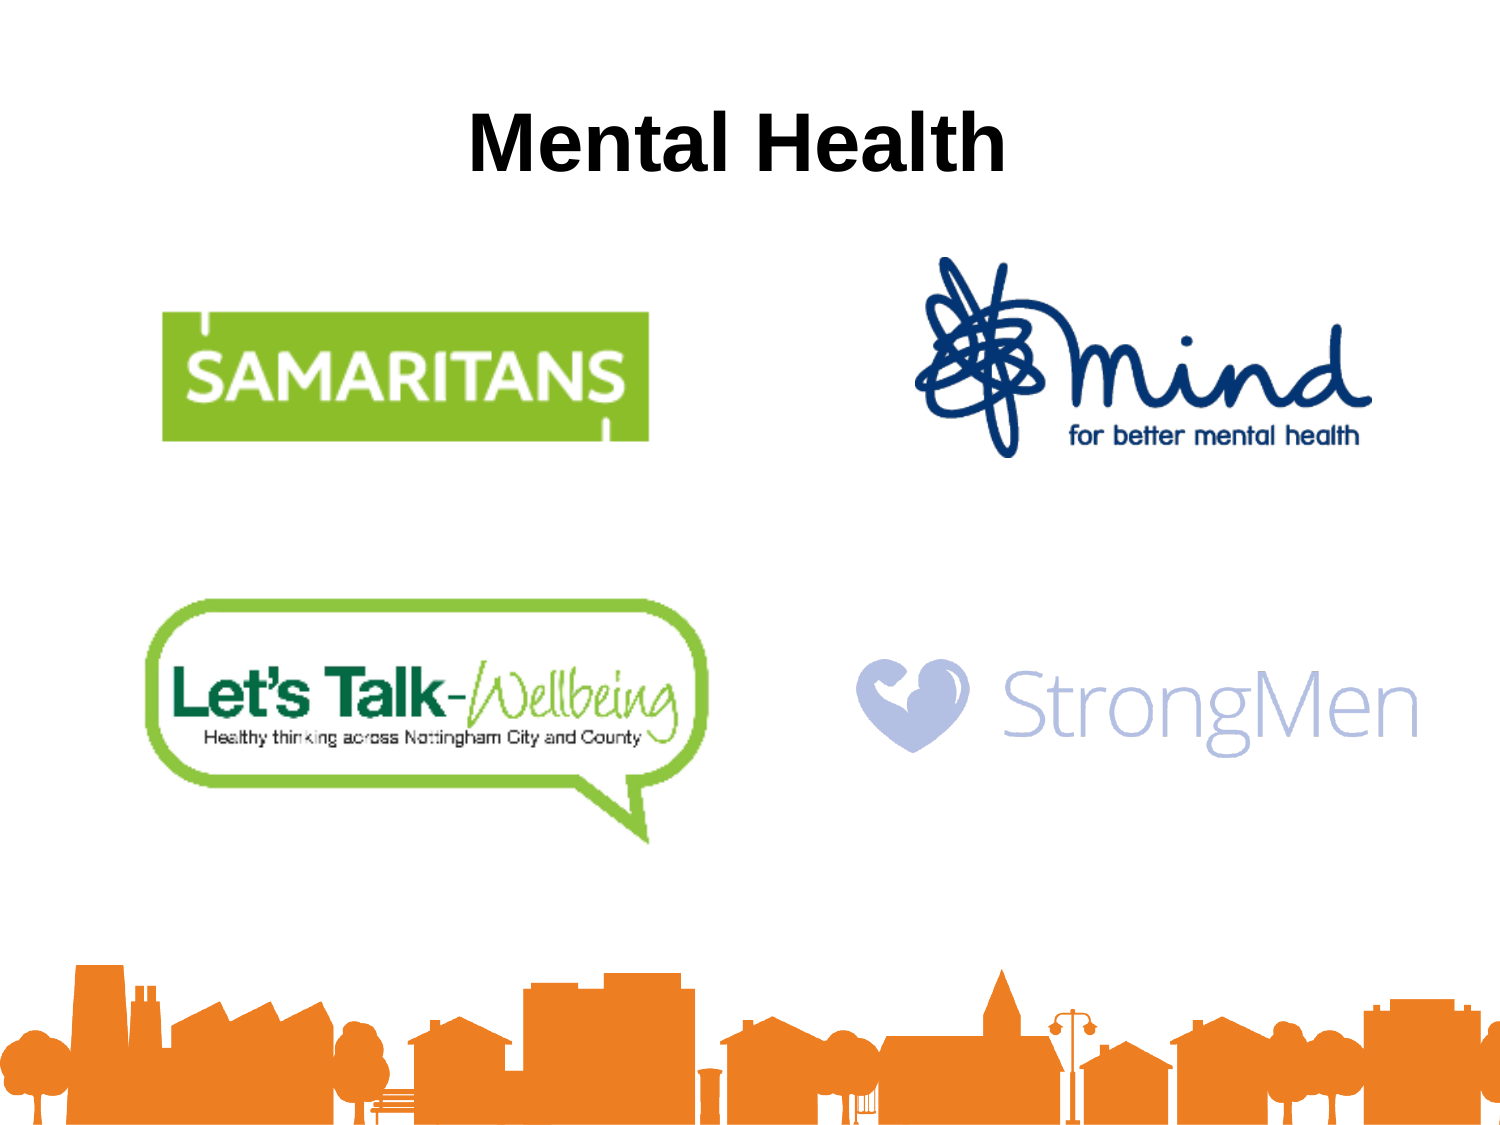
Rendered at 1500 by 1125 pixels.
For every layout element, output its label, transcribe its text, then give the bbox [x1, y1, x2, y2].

picture [136, 292, 667, 458]
picture [856, 659, 1417, 759]
picture [915, 257, 1372, 458]
picture [136, 576, 715, 860]
picture [0, 965, 1500, 1125]
text_box Mental Health [136, 80, 1364, 187]
